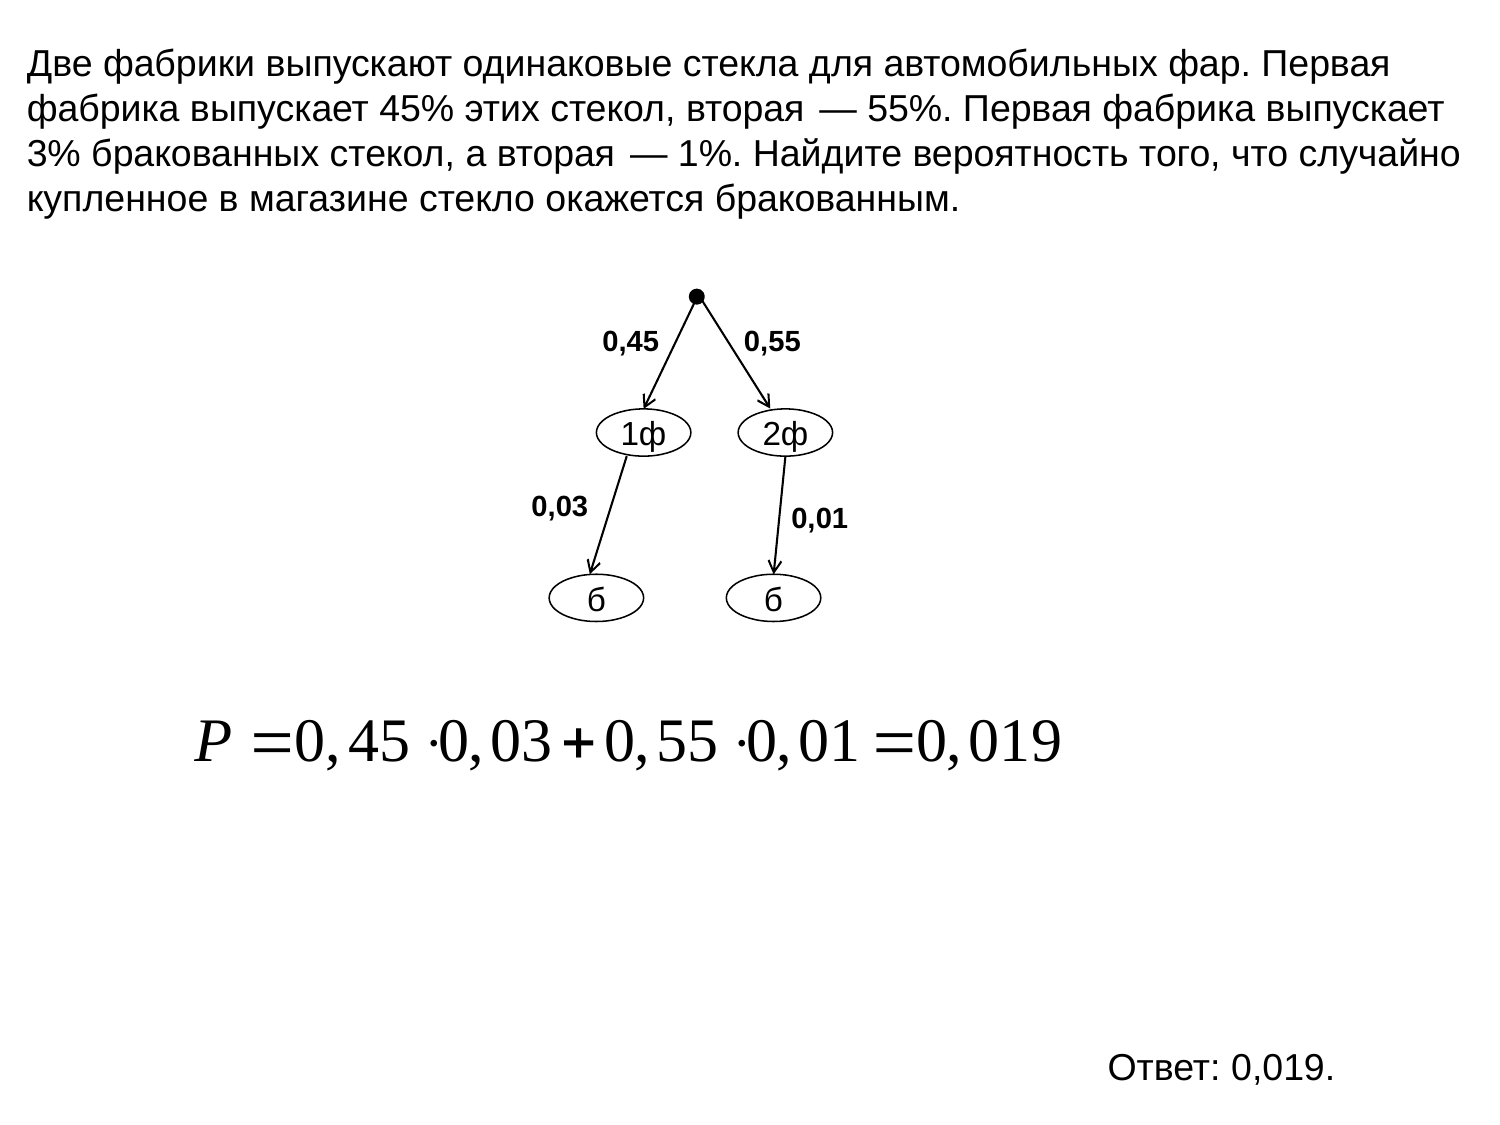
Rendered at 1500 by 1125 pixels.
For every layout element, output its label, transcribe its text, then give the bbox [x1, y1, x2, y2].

text_box 1ф [594, 406, 693, 459]
text_box б [547, 572, 646, 624]
text_box 0,03 [525, 479, 584, 530]
text_box [689, 288, 705, 294]
text_box Ответ: 0,019. [1092, 1035, 1412, 1096]
text_box 0,55 [775, 314, 821, 365]
text_box 2ф [736, 406, 835, 459]
text_box Две фабрики выпускают одинаковые стекла для автомобильных фар. Первая фабрика выпускает 45% этих стекол, вторая — 55%. Первая фабрика выпускает 3% бракованных стекол, а вторая — 1%. Найдите вероятность того, что случайно купленное в магазине стекло окажется бракованным. [11, 31, 1483, 227]
text_box 0,45 [596, 314, 638, 365]
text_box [699, 296, 771, 409]
text_box 0,01 [790, 491, 868, 542]
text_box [773, 455, 786, 575]
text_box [182, 703, 1073, 788]
text_box б [724, 572, 823, 624]
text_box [643, 295, 698, 410]
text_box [589, 455, 627, 575]
